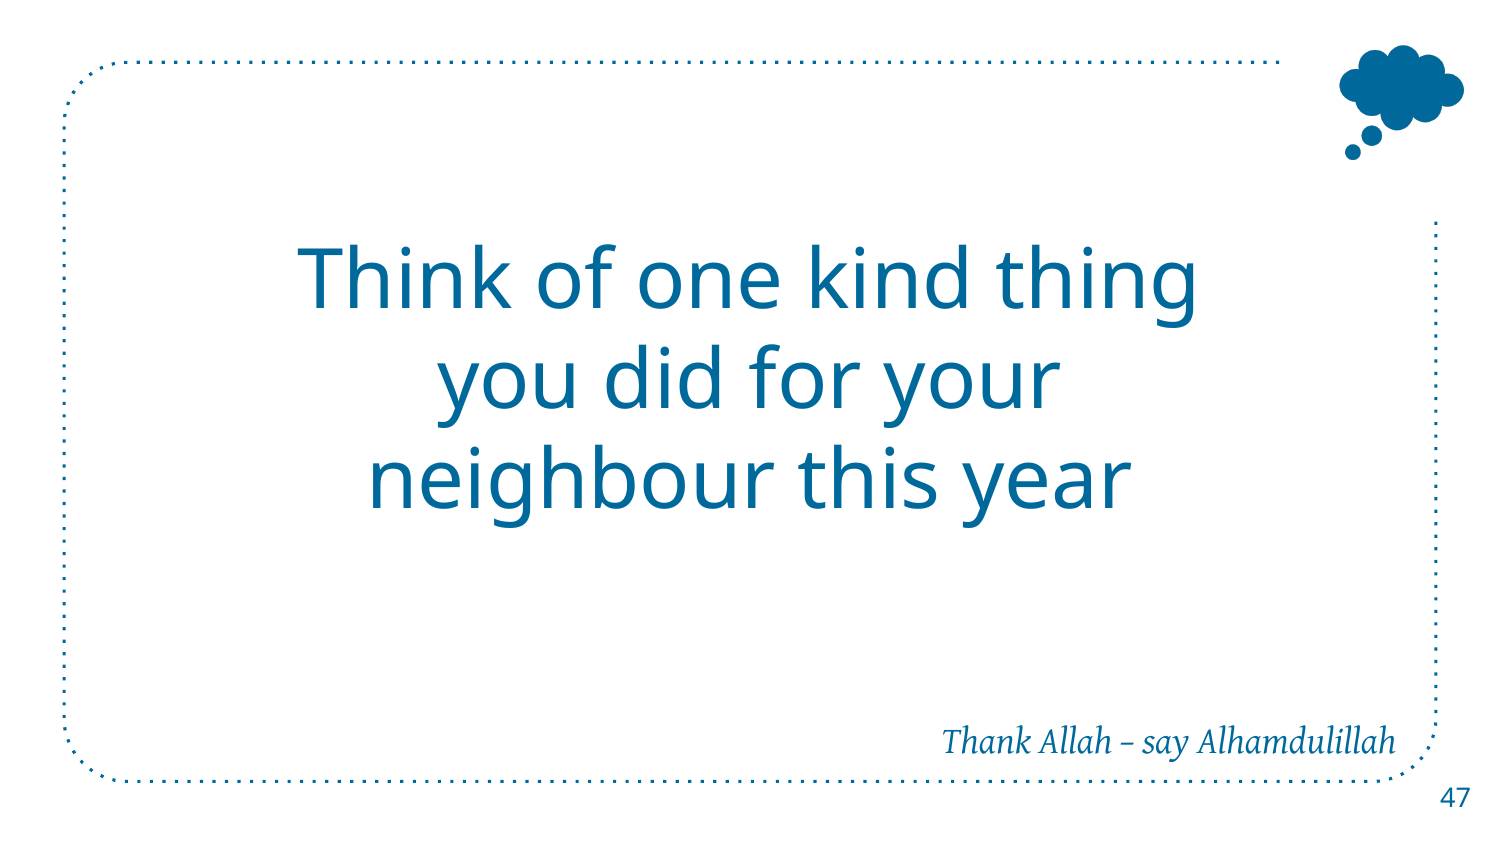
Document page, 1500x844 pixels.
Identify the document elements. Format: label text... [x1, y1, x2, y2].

title Think of one kind thing you did for your neighbour this year [209, 210, 1291, 401]
slide_number 47 [1411, 753, 1500, 844]
picture [1325, 27, 1477, 178]
text_box Thank Allah – say Alhamdulillah [664, 709, 1412, 769]
